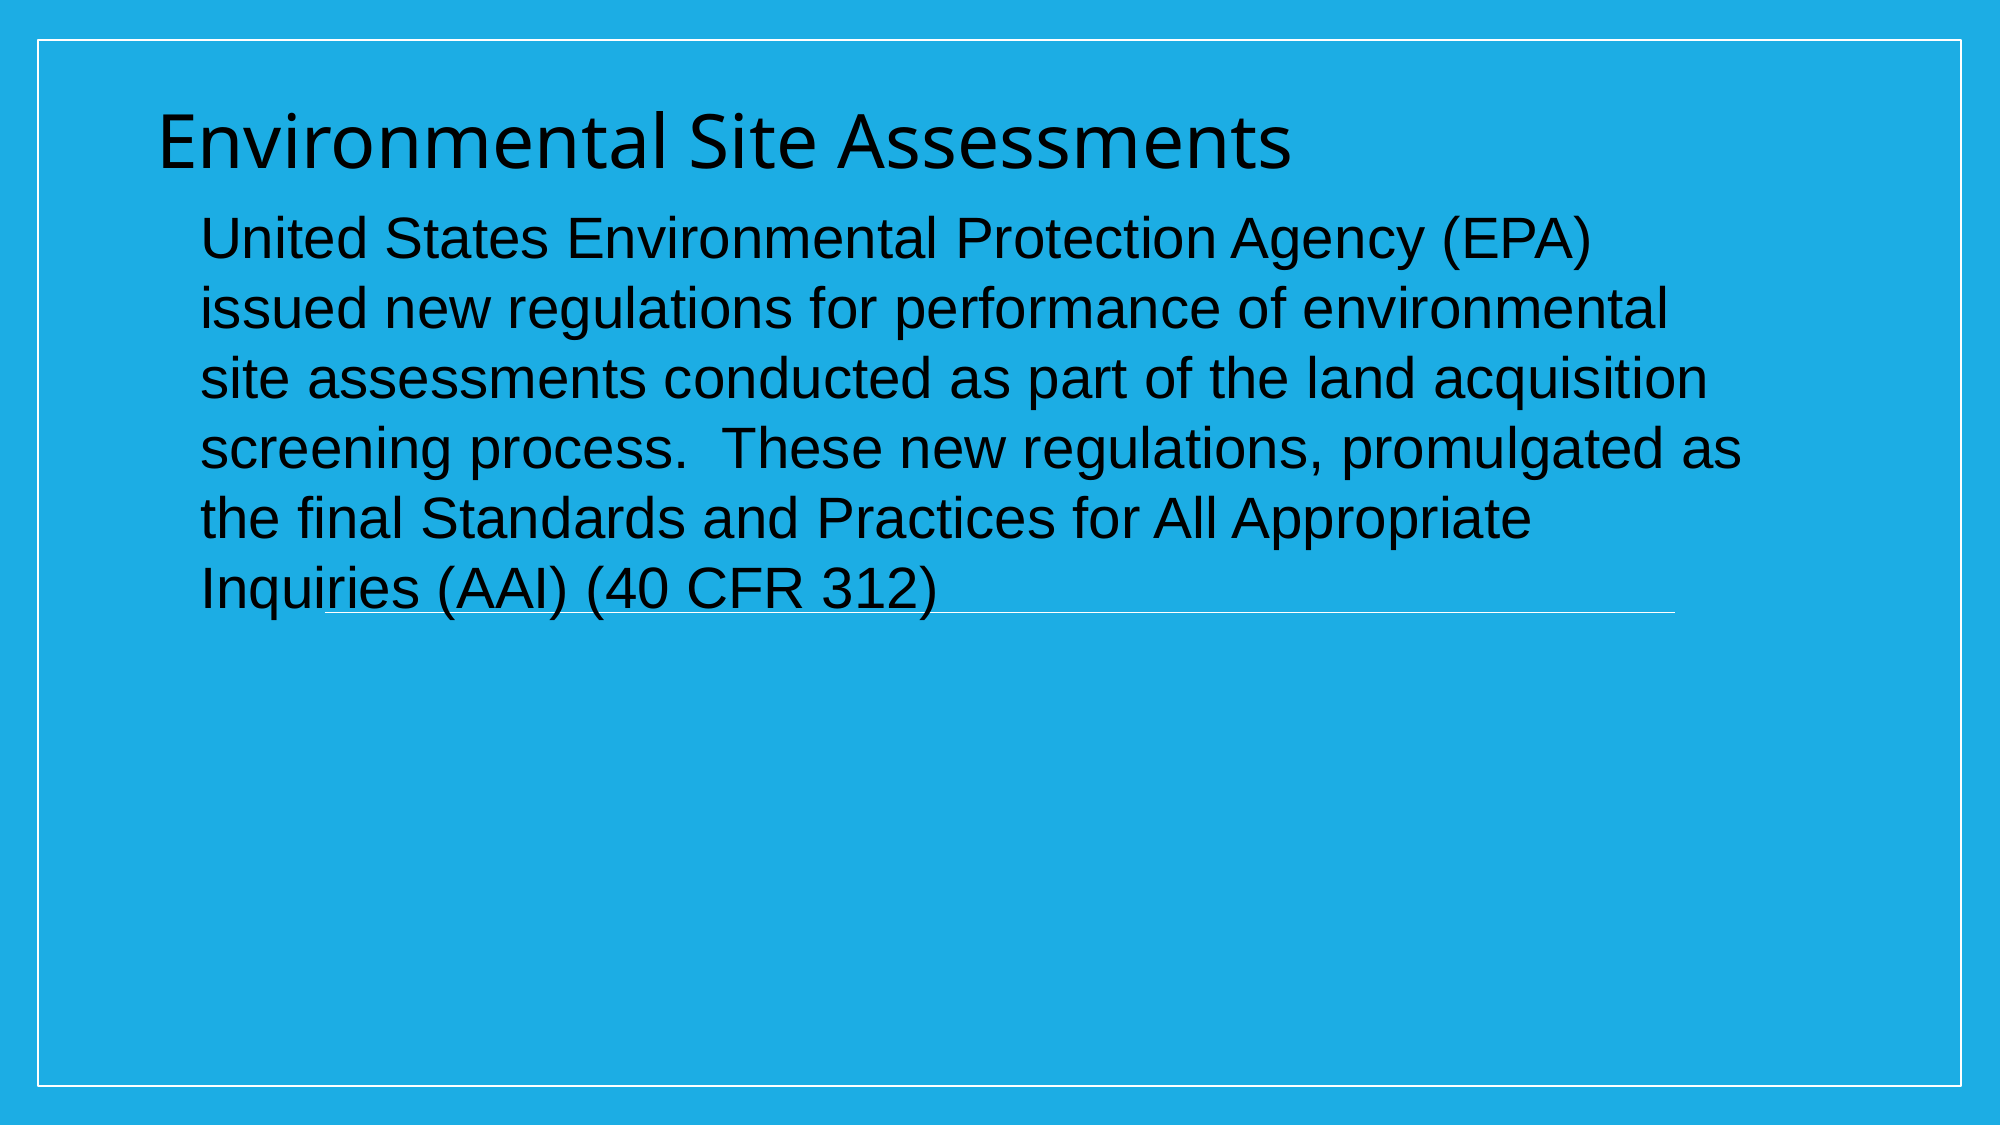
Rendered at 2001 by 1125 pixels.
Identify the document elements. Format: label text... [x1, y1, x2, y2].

text_box Environmental Site Assessments [141, 86, 1869, 192]
text_box United States Environmental Protection Agency (EPA) issued new regulations for performance of environmental site assessments conducted as part of the land acquisition screening process. These new regulations, promulgated as the final Standards and Practices for All Appropriate Inquiries (AAI) (40 CFR 312) [185, 192, 1762, 628]
